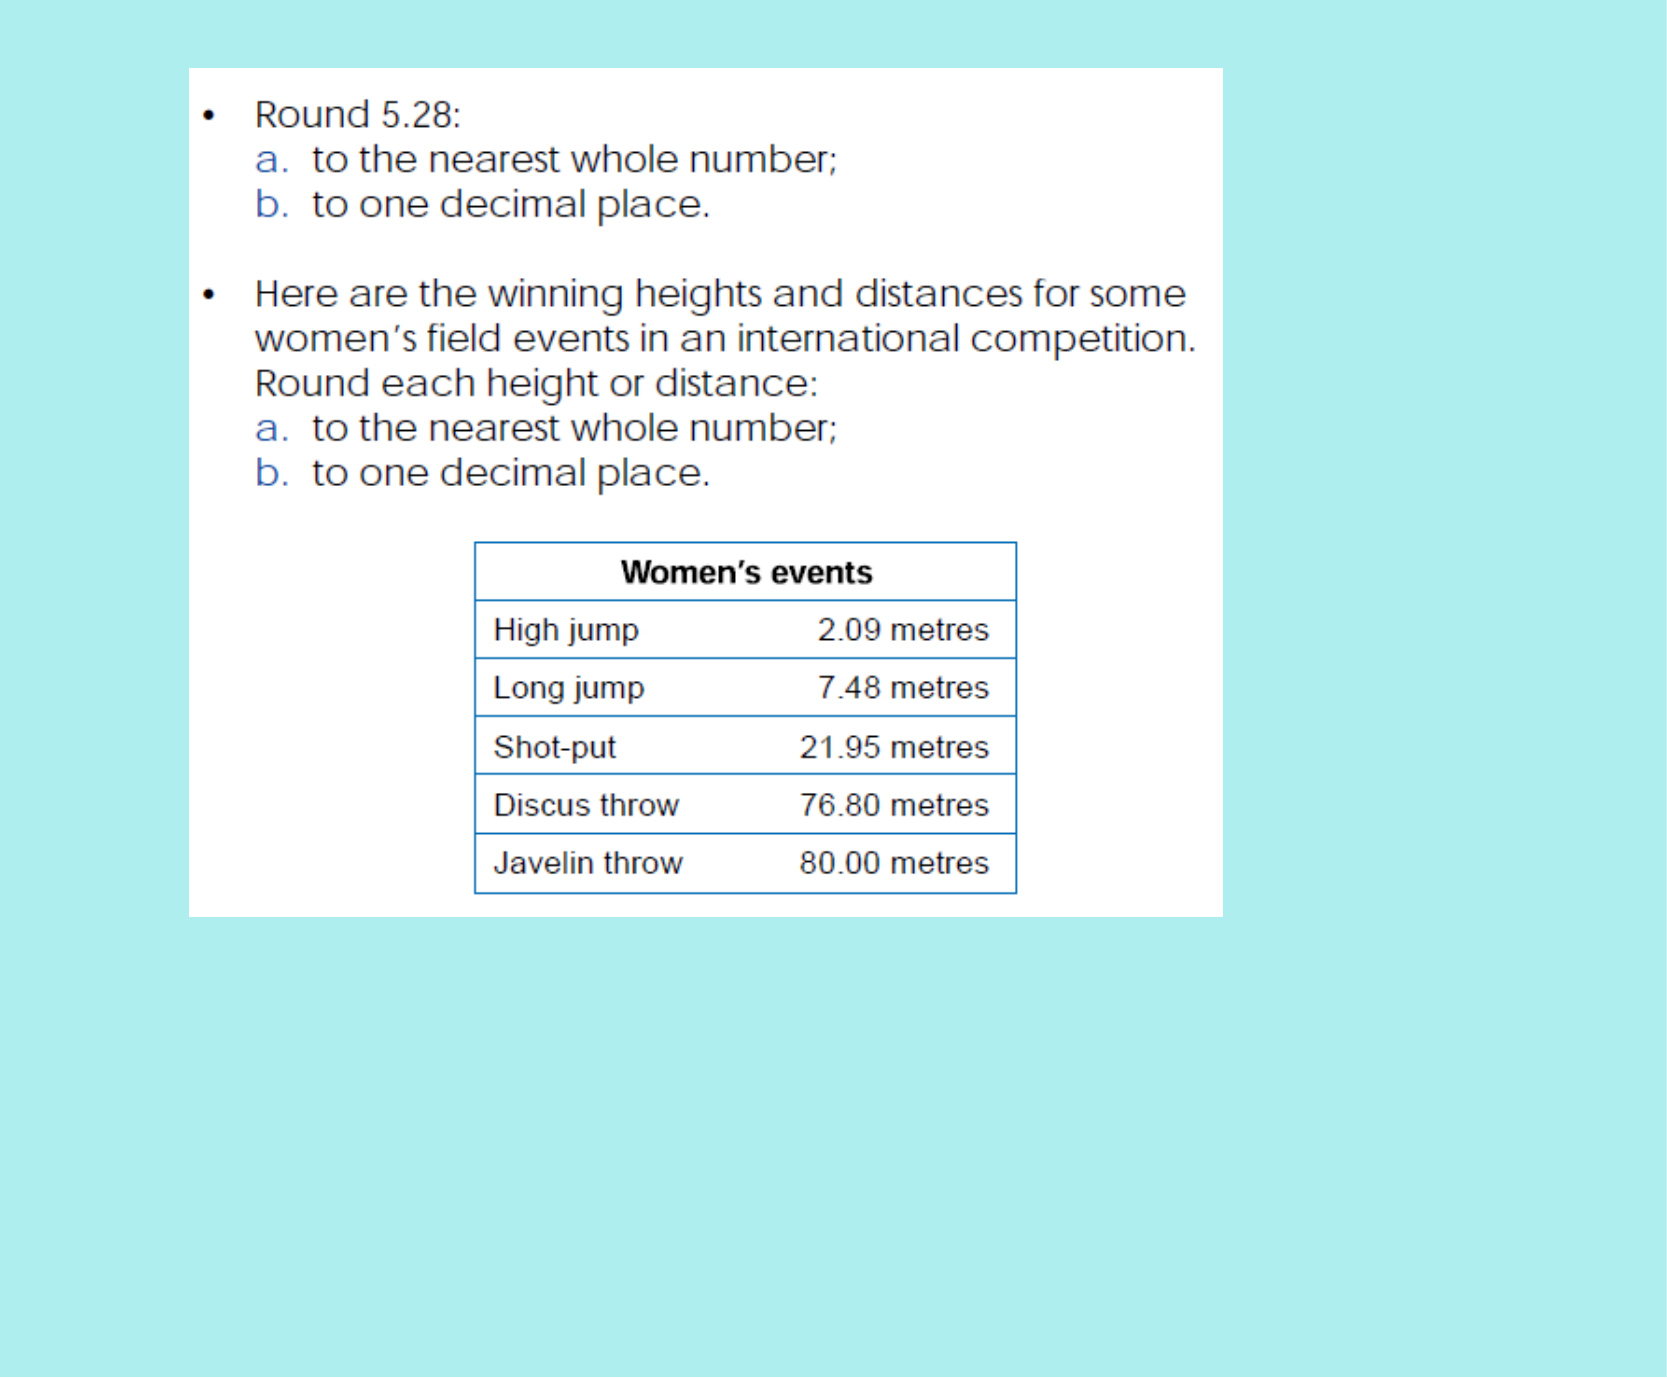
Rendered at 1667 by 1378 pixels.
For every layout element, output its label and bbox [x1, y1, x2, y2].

picture [189, 68, 1224, 918]
